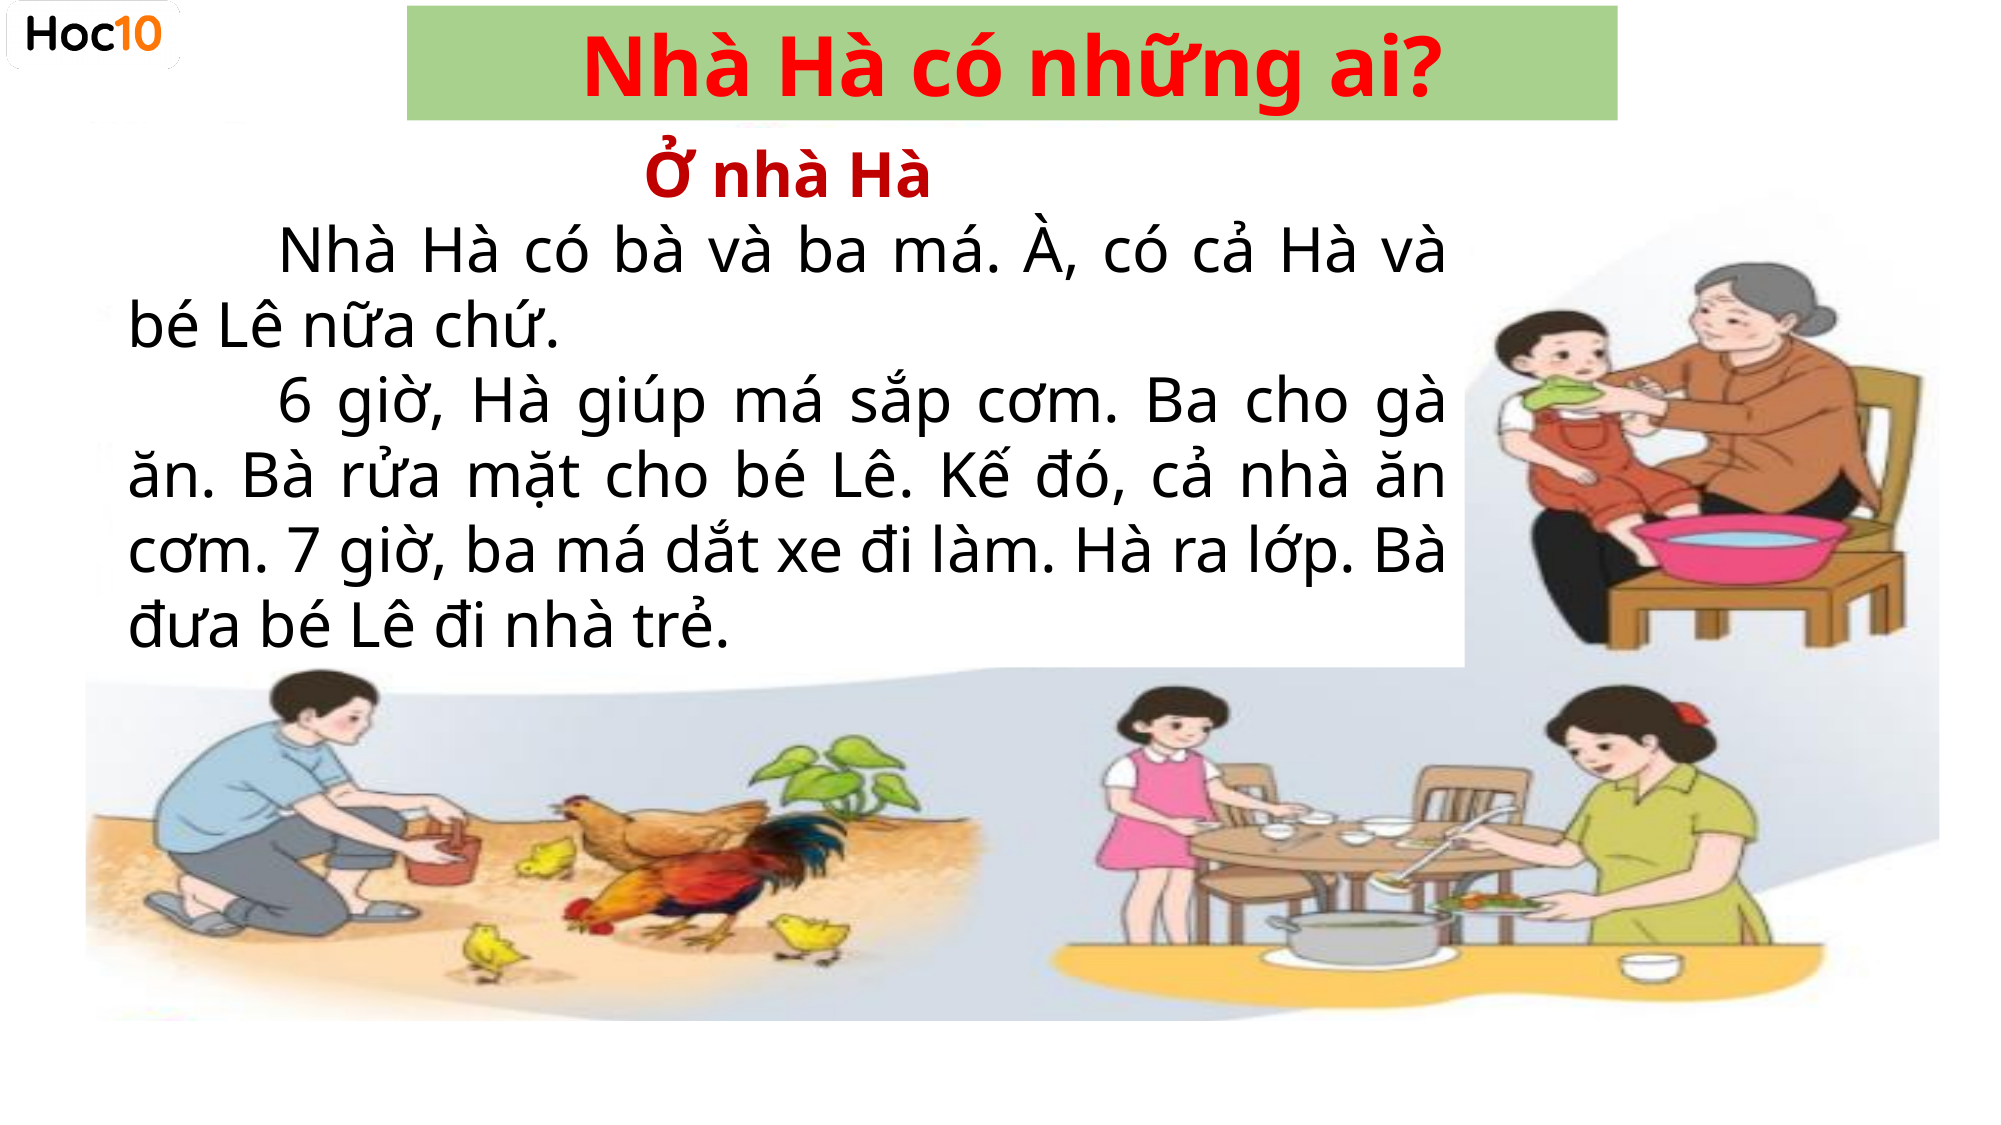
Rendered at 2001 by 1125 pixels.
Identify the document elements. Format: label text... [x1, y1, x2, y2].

picture [85, 121, 1940, 1021]
picture [0, 0, 186, 75]
text_box Nhà Hà có những ai? [405, 4, 1620, 121]
